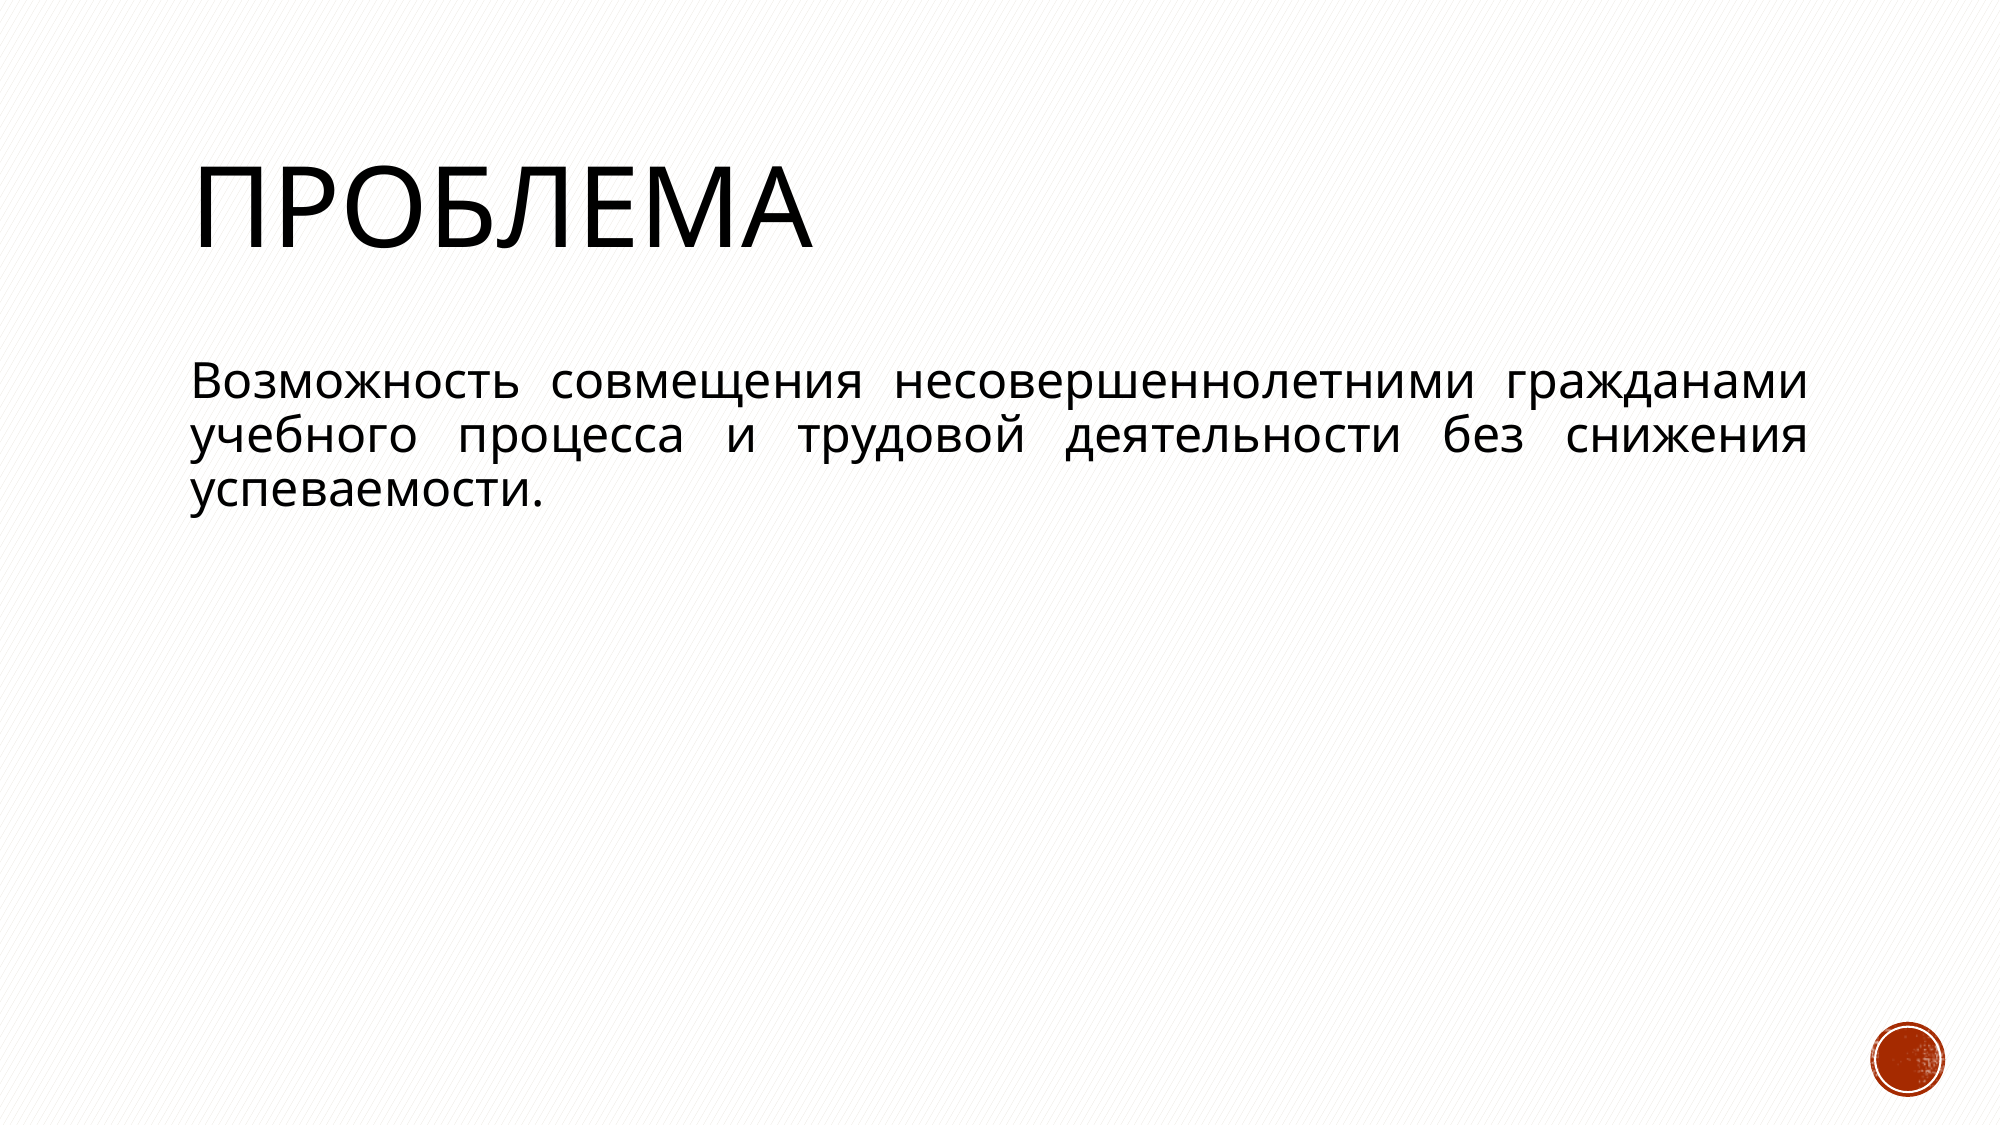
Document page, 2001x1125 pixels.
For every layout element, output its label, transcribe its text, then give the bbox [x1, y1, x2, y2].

title Проблема [175, 79, 1826, 344]
list Возможность совмещения несовершеннолетними гражданами учебного процесса и трудовой деятельности без снижения успеваемости. [175, 348, 1826, 1013]
